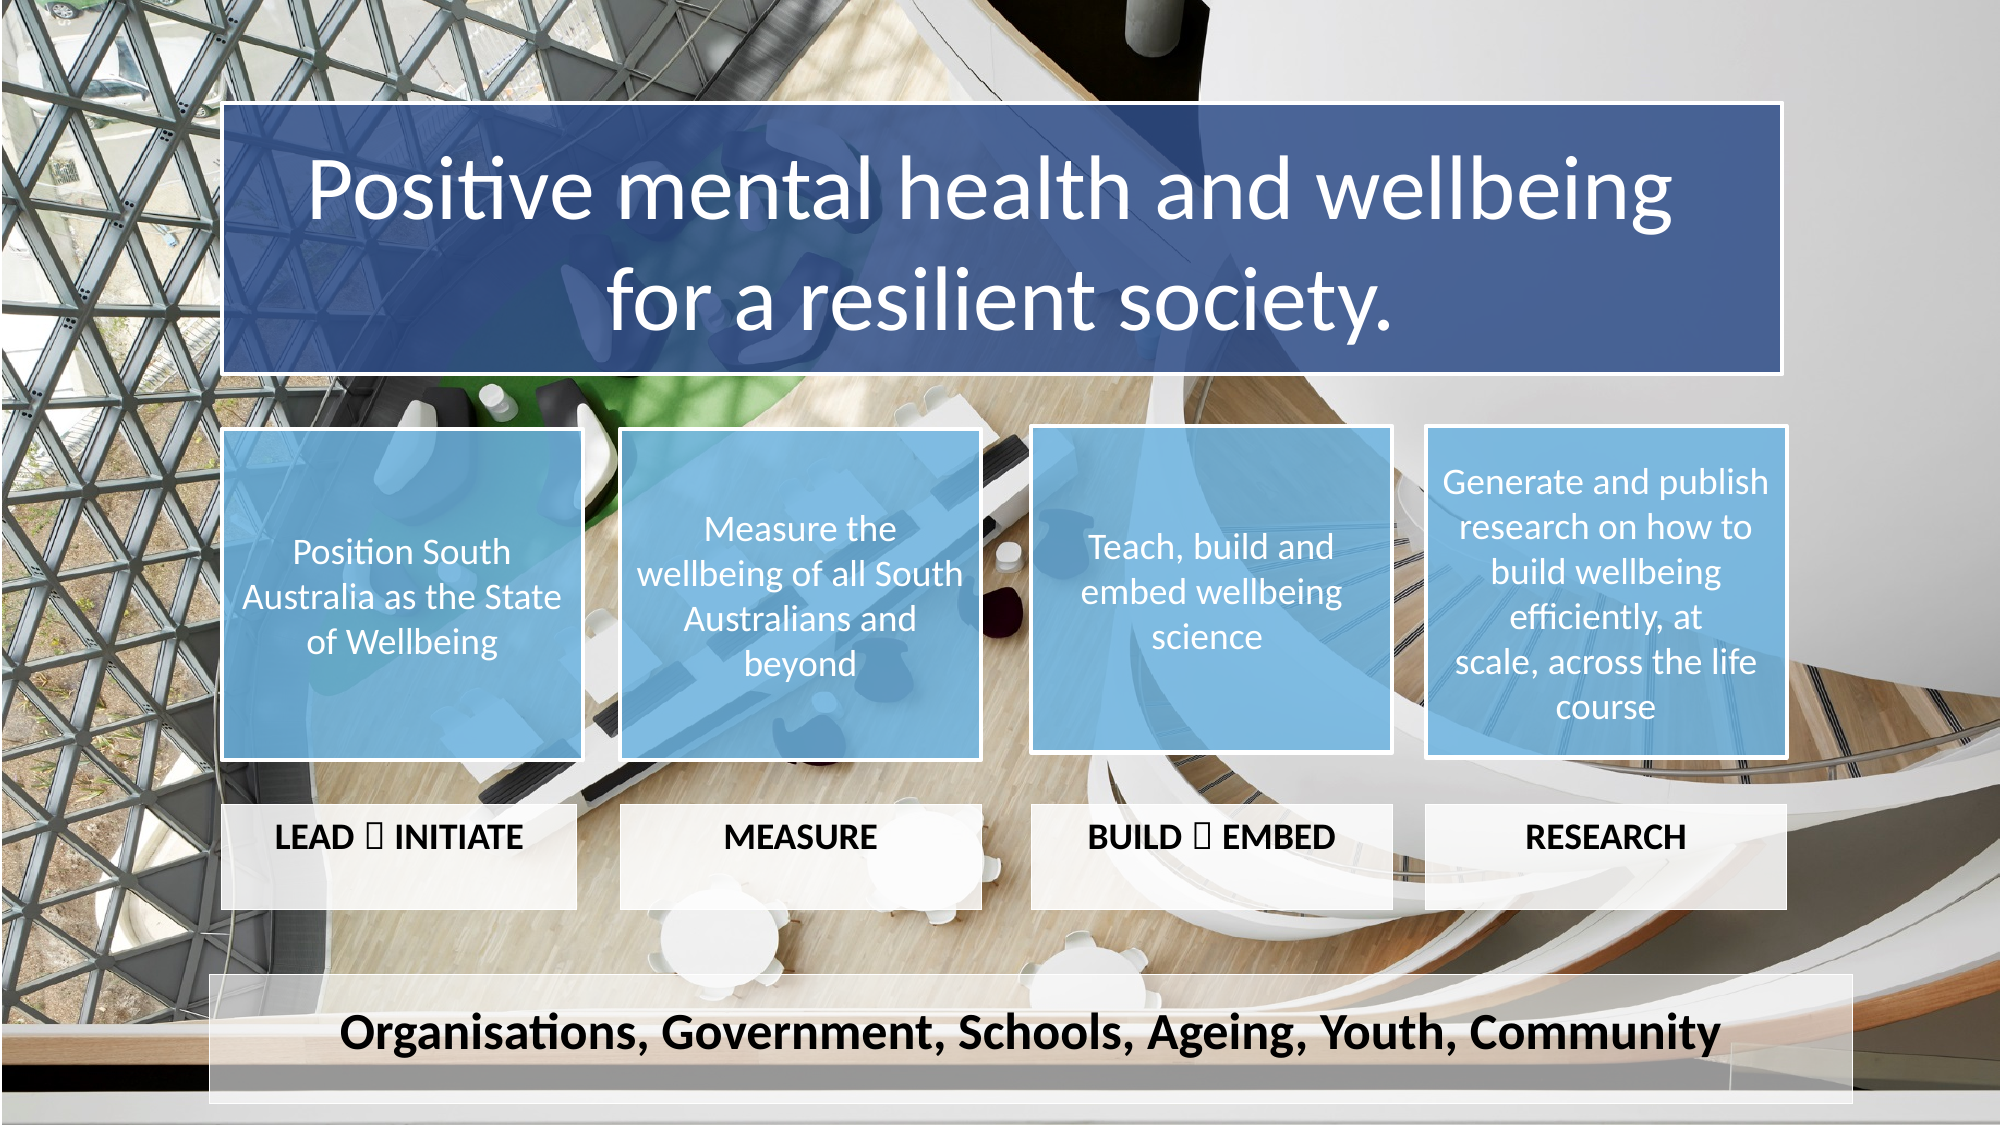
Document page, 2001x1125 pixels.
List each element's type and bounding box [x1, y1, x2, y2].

text_box [209, 974, 1854, 1105]
picture [1, 0, 2000, 1125]
